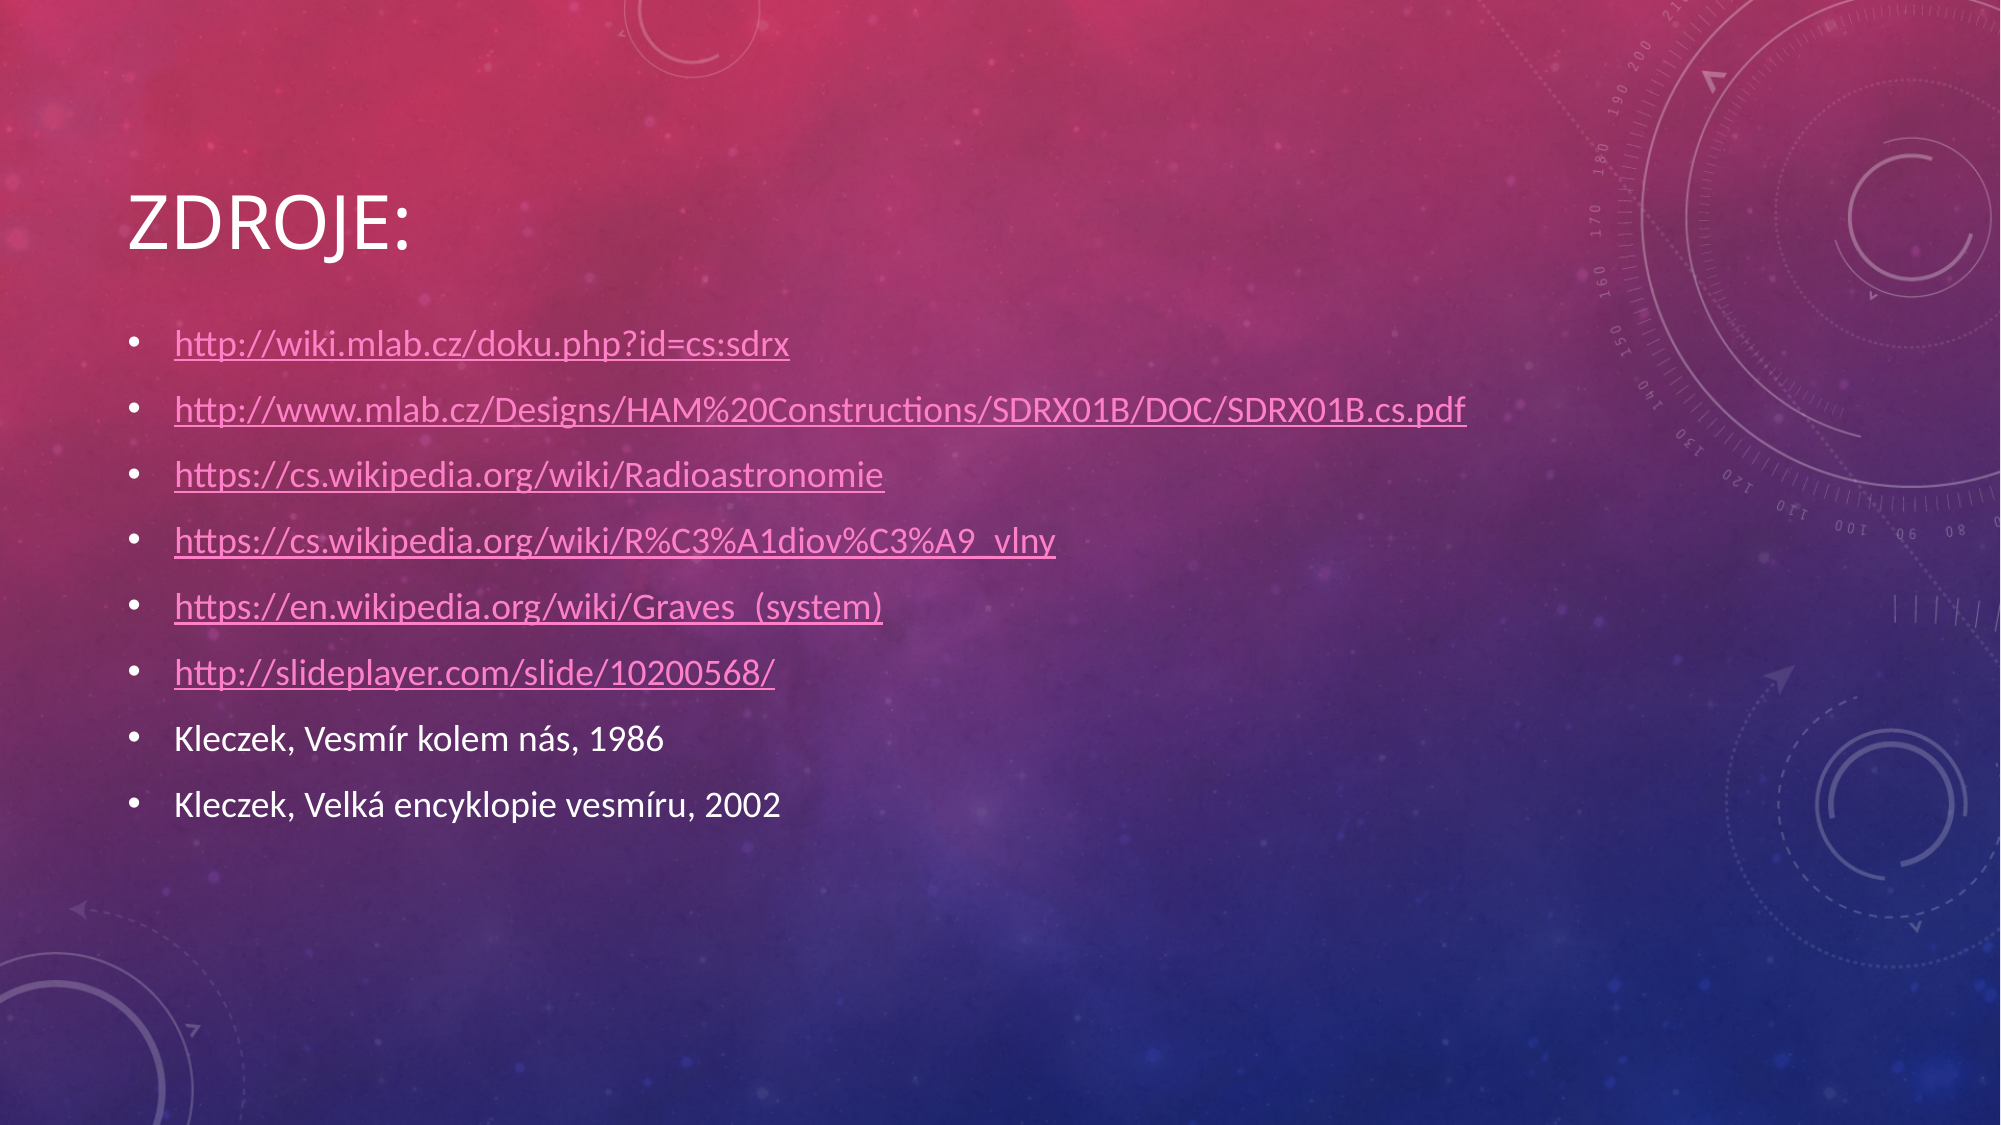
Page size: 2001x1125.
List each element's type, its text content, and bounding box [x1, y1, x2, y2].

picture [0, 0, 2001, 1125]
list http://wiki.mlab.cz/doku.php?id=cs:sdrx http://www.mlab.cz/Designs/HAM%20Constructions/SDRX01B/DOC/SDRX01B.cs.pdf https://cs.wikipedia.org/wiki/Radioastronomie https://cs.wikipedia.org/wiki/R%C3%A1diov%C3%A9_vlny https://en.wikipedia.org/wiki/Graves_(system) http://slideplayer.com/slide/10200568/ Kleczek, Vesmír kolem nás, 1986 Kleczek, Velká encyklopie vesmíru, 2002 [112, 305, 1775, 904]
title Zdroje: [112, 99, 1775, 305]
